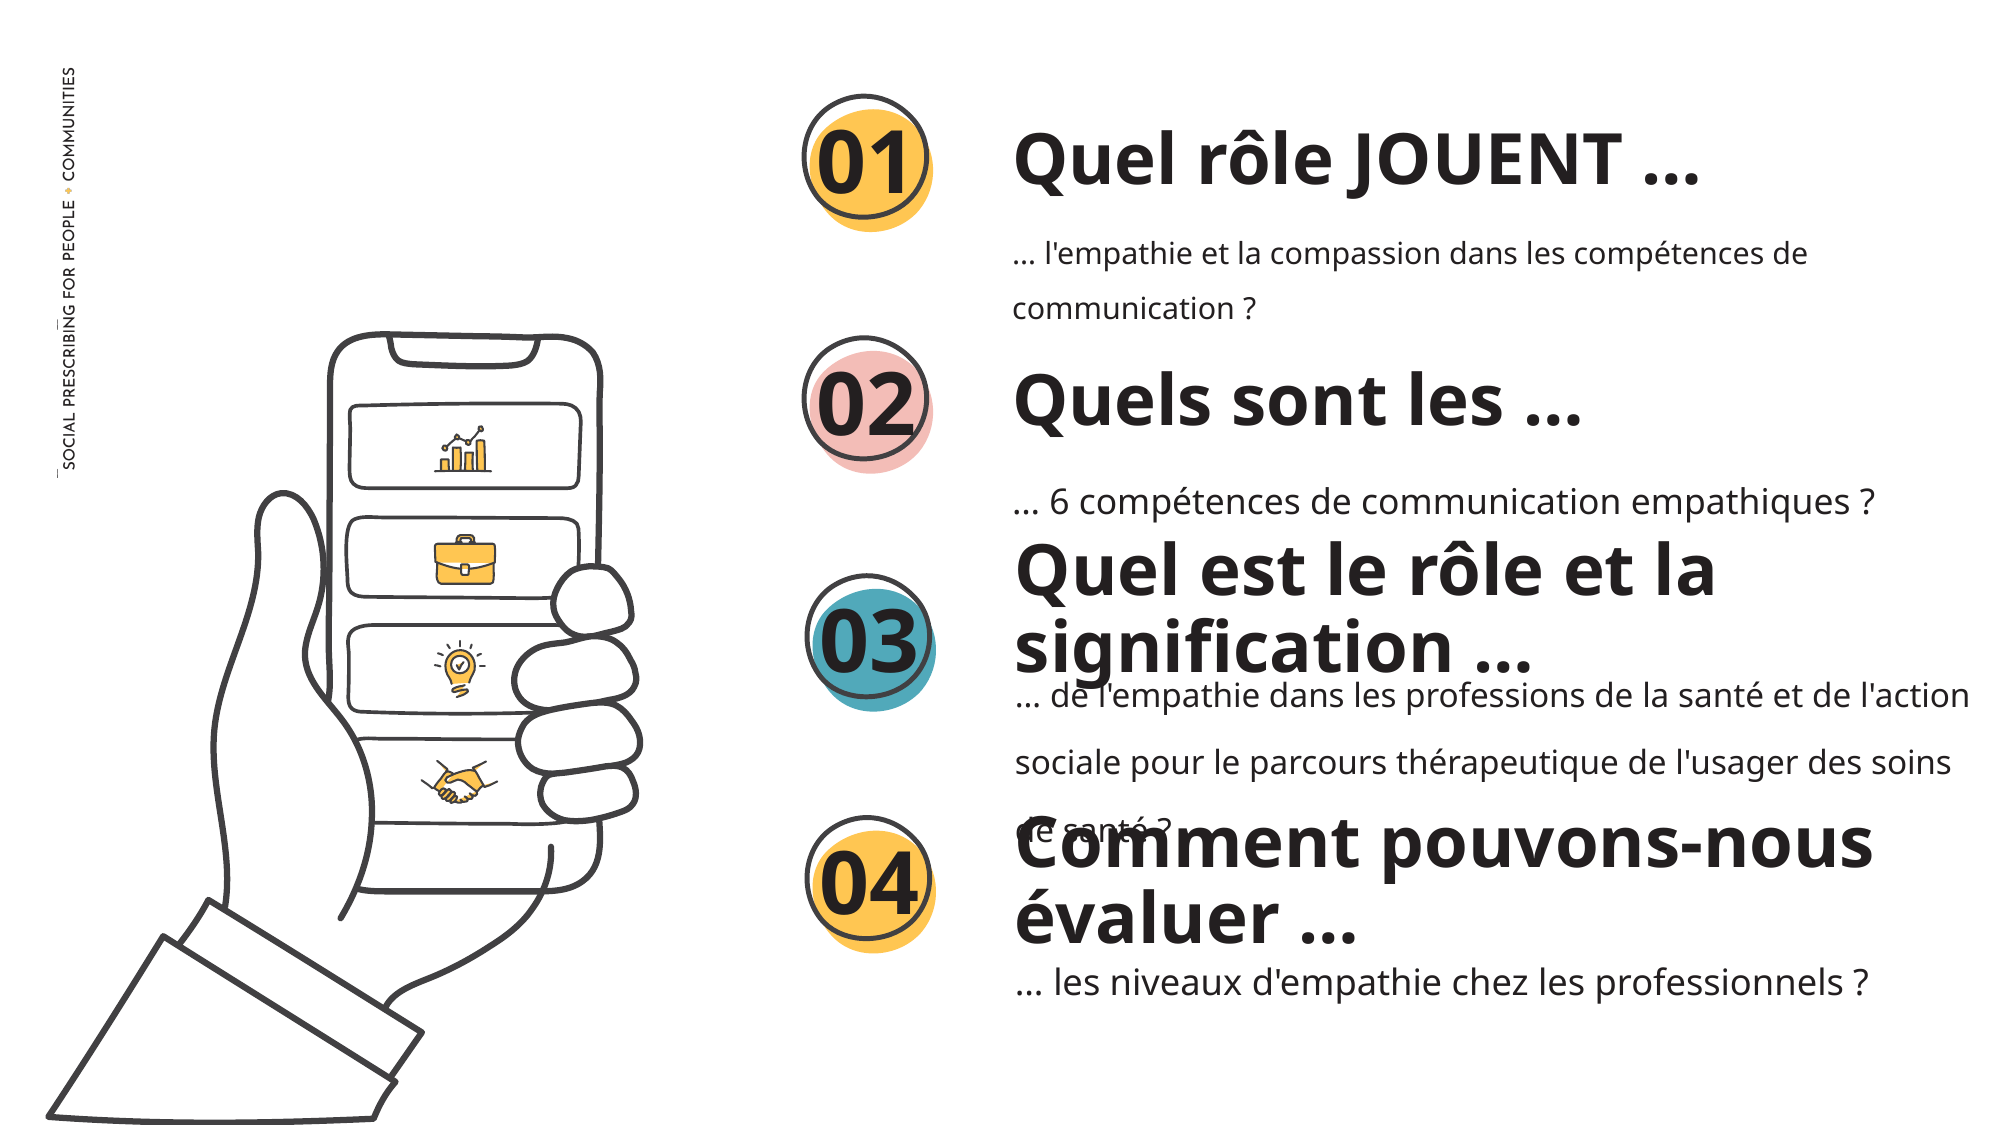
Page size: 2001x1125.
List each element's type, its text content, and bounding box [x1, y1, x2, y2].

list Quel est le rôle et la signification … [999, 575, 1920, 638]
list … de l'empathie dans les professions de la santé et de l'action sociale pour le parcours thérapeutique de l'usager des soins de santé ? [999, 638, 2000, 764]
text_box [421, 760, 498, 803]
text_box [442, 426, 484, 451]
list … 6 compétences de communication empathiques ? [997, 450, 1917, 576]
picture [57, 62, 80, 478]
list … les niveaux d'empathie chez les professionnels ? [999, 929, 1920, 1056]
list 03 [801, 601, 938, 688]
text_box [434, 535, 496, 584]
list 02 [798, 363, 935, 451]
text_box [445, 650, 475, 684]
list Quel rôle JOUENT … [997, 125, 1917, 197]
list Quels sont les … [997, 367, 1917, 439]
text_box [434, 440, 492, 472]
list Comment pouvons-nous évaluer … [999, 847, 1920, 919]
list … l'empathie et la compassion dans les compétences de communication ? [997, 208, 1917, 334]
text_box [452, 685, 468, 698]
list 01 [798, 121, 935, 209]
list 04 [801, 842, 938, 930]
